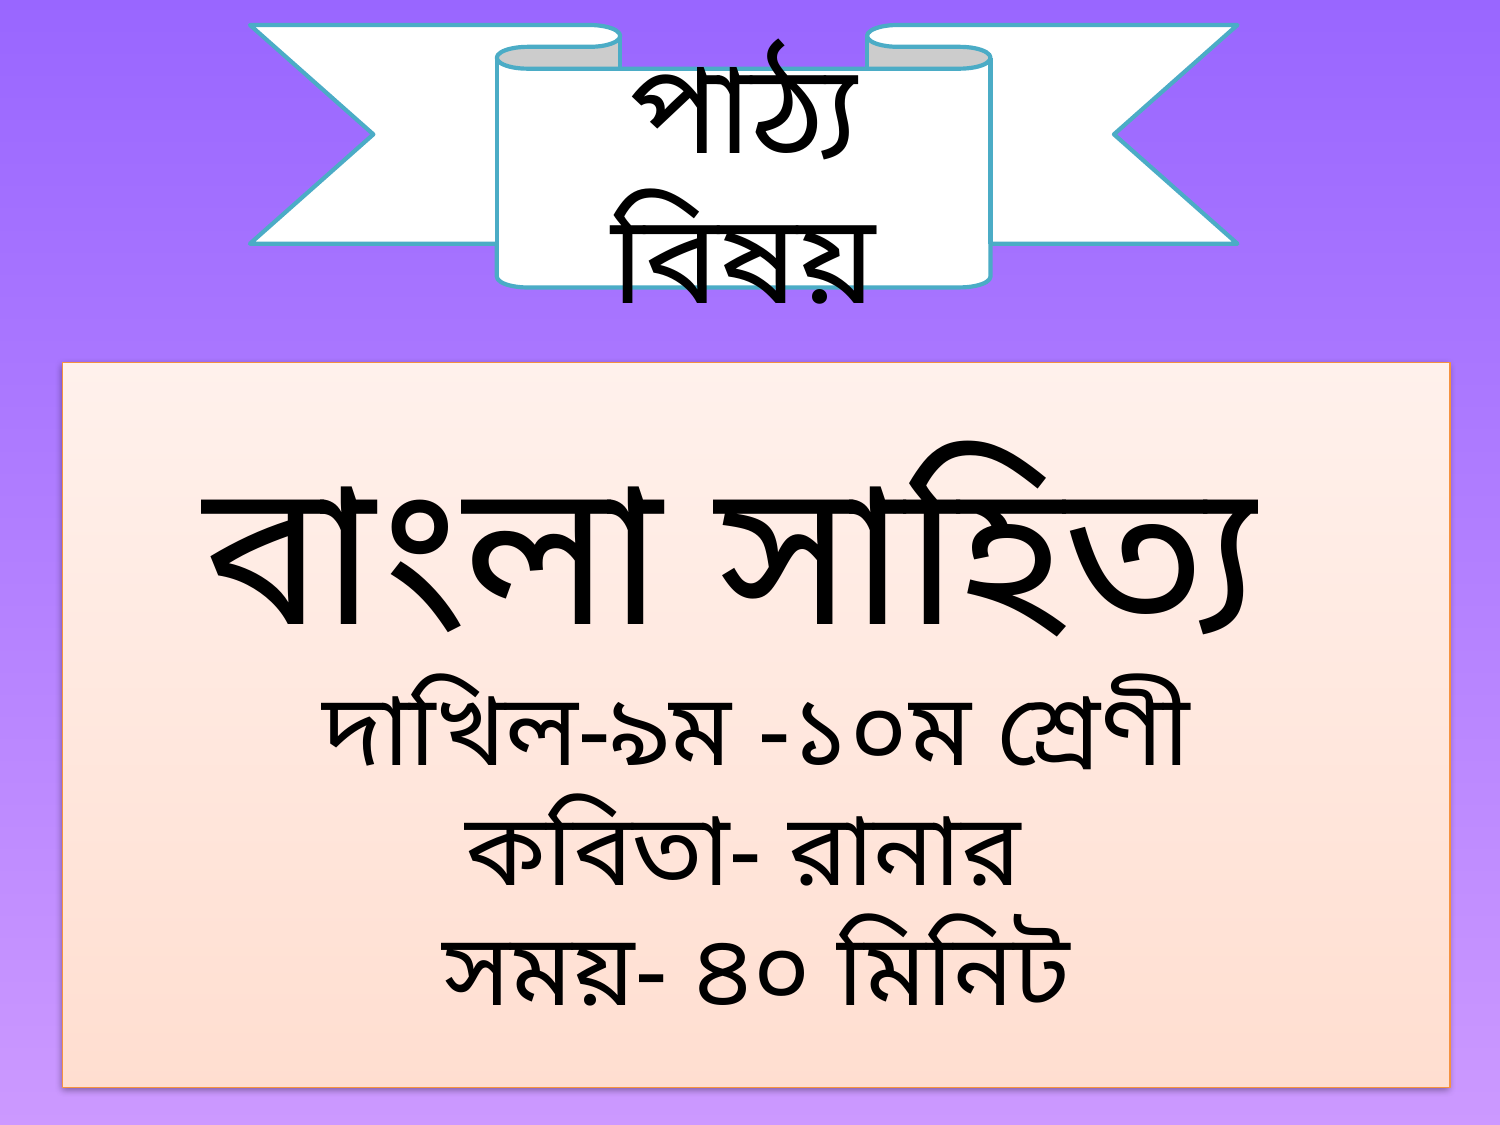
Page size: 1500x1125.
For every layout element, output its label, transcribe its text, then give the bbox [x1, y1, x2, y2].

text_box পাঠ্য বিষয় [247, 22, 1240, 290]
text_box বাংলা সাহিত্য দাখিল-৯ম -১০ম শ্রেণী কবিতা- রানার সময়- ৪০ মিনিট [62, 362, 1451, 1088]
